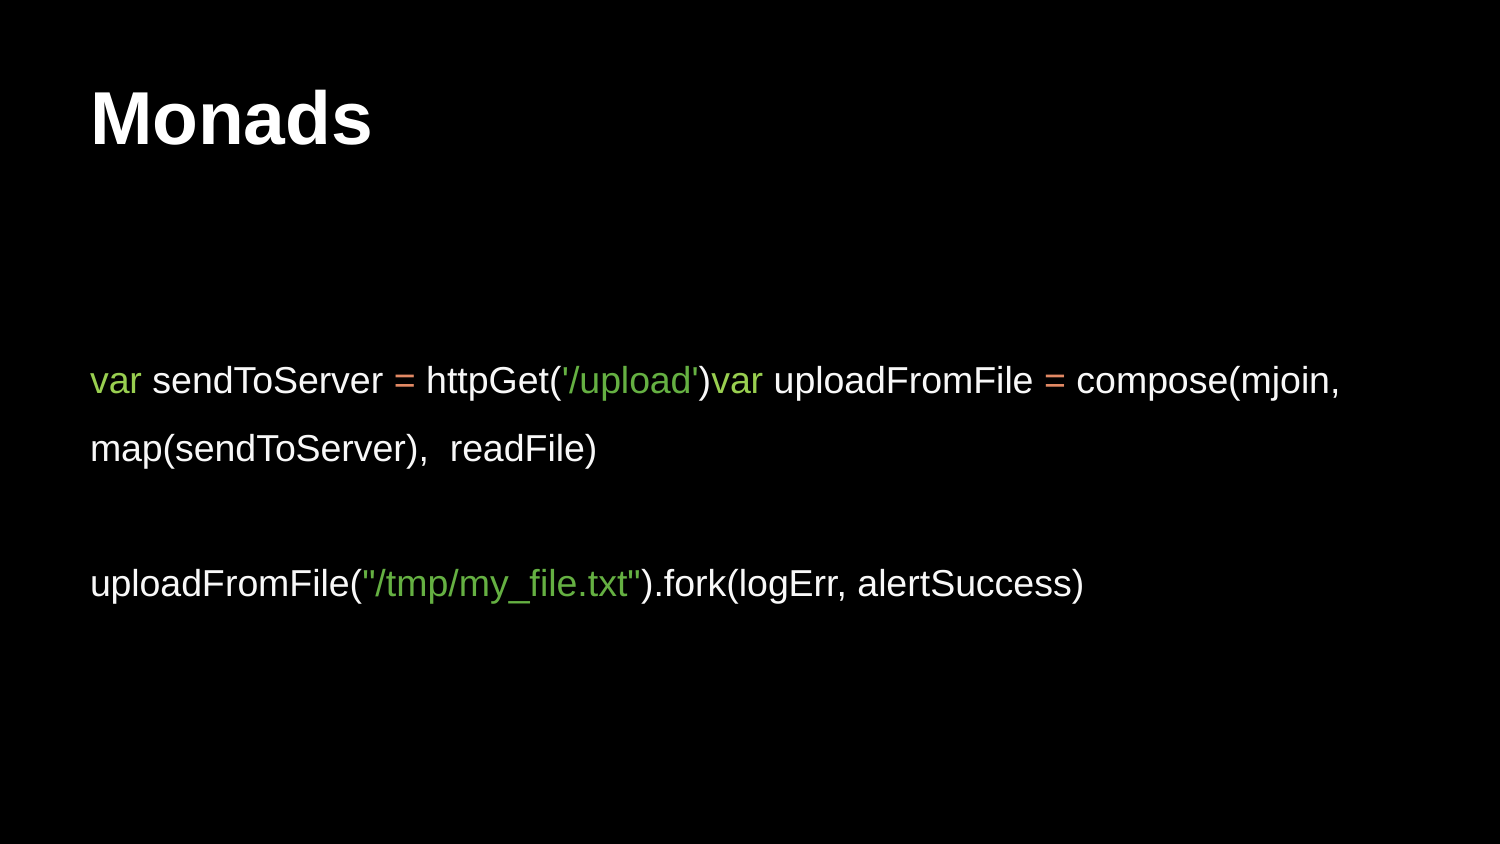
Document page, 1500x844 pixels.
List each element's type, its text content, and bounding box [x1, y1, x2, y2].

text_box var sendToServer = httpGet('/upload')var uploadFromFile = compose(mjoin, map(sendToServer), readFile) uploadFromFile("/tmp/my_file.txt").fork(logErr, alertSuccess) [75, 148, 1460, 789]
title Monads [75, 33, 1425, 148]
